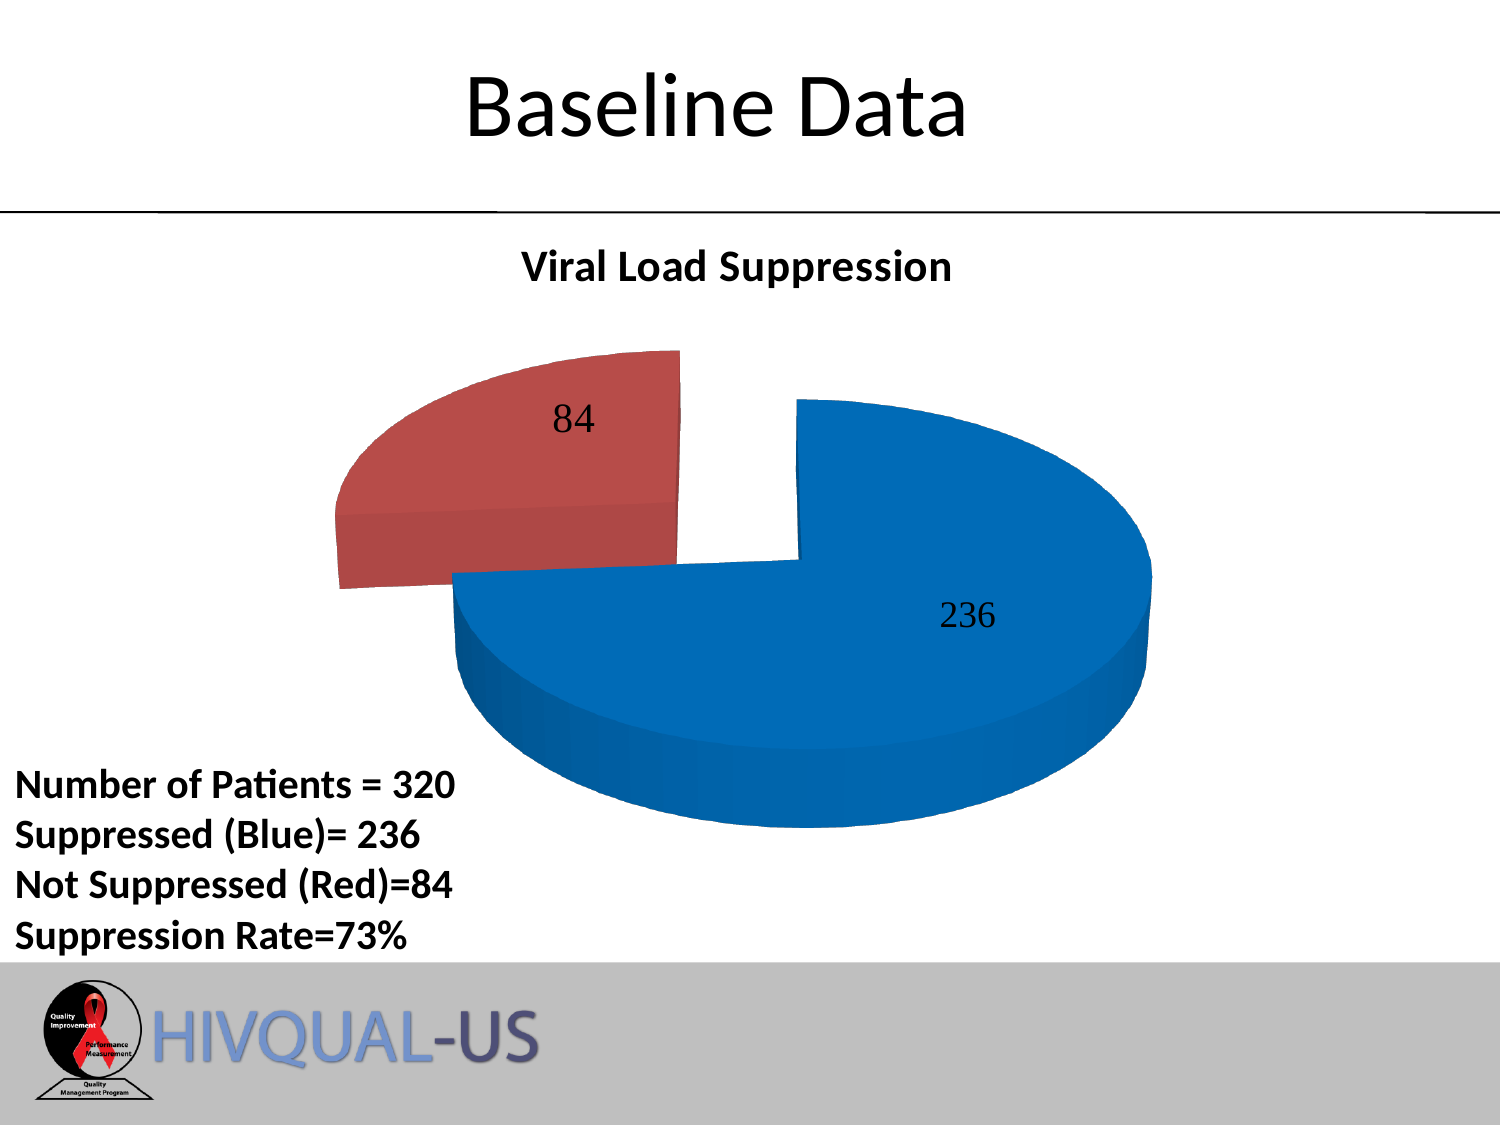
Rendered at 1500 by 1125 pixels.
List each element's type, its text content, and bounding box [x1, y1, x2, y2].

text_box Baseline Data [450, 37, 1313, 163]
text_box Number of Patients = 320 Suppressed (Blue)= 236 Not Suppressed (Red)=84 Suppression Rate=73% [0, 749, 524, 1010]
picture [24, 974, 588, 1117]
chart [237, 212, 1238, 880]
